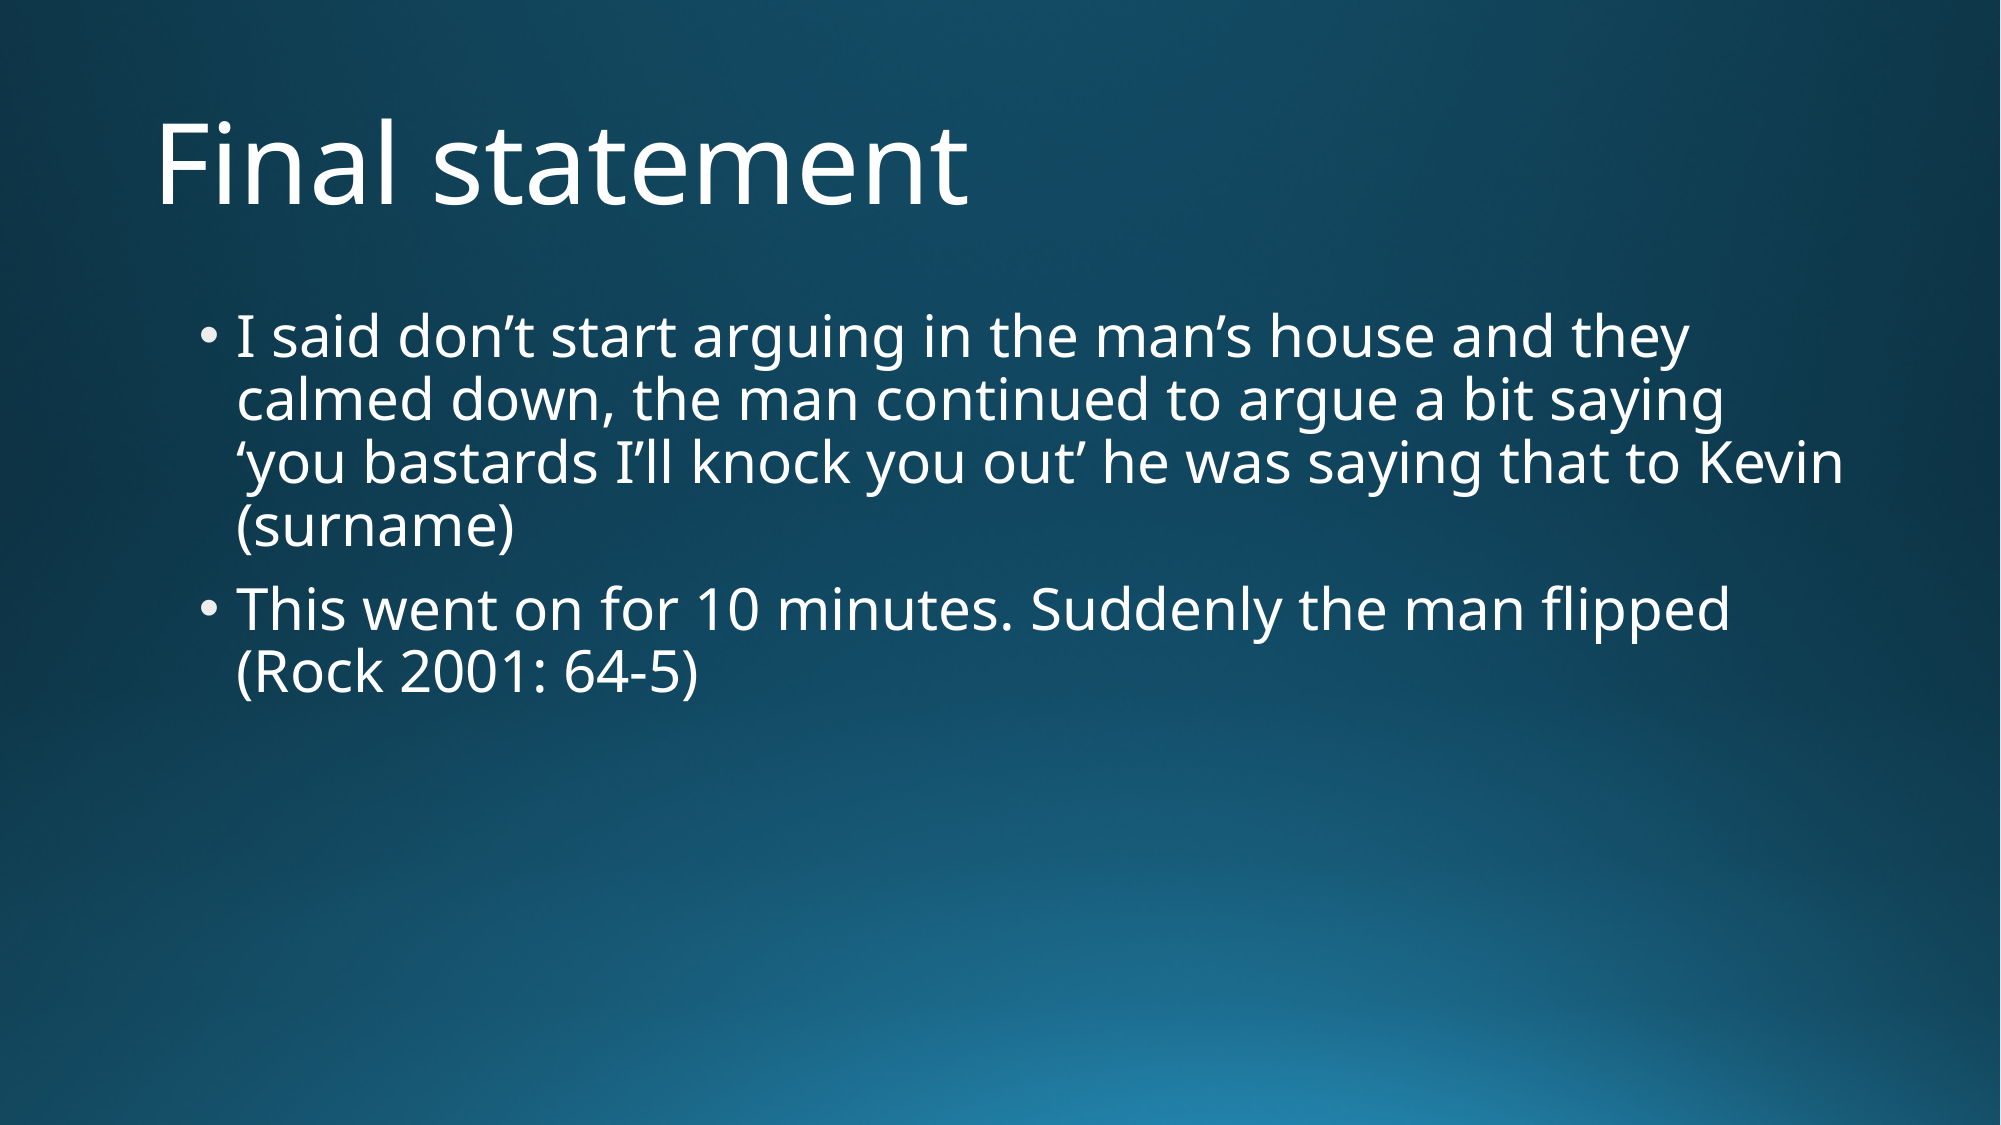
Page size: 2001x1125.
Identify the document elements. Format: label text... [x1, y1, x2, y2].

list I said don’t start arguing in the man’s house and they calmed down, the man continued to argue a bit saying ‘you bastards I’ll knock you out’ he was saying that to Kevin (surname) This went on for 10 minutes. Suddenly the man flipped (Rock 2001: 64-5) [183, 299, 1863, 1014]
picture [0, 0, 2001, 1125]
title Final statement [137, 59, 1863, 278]
